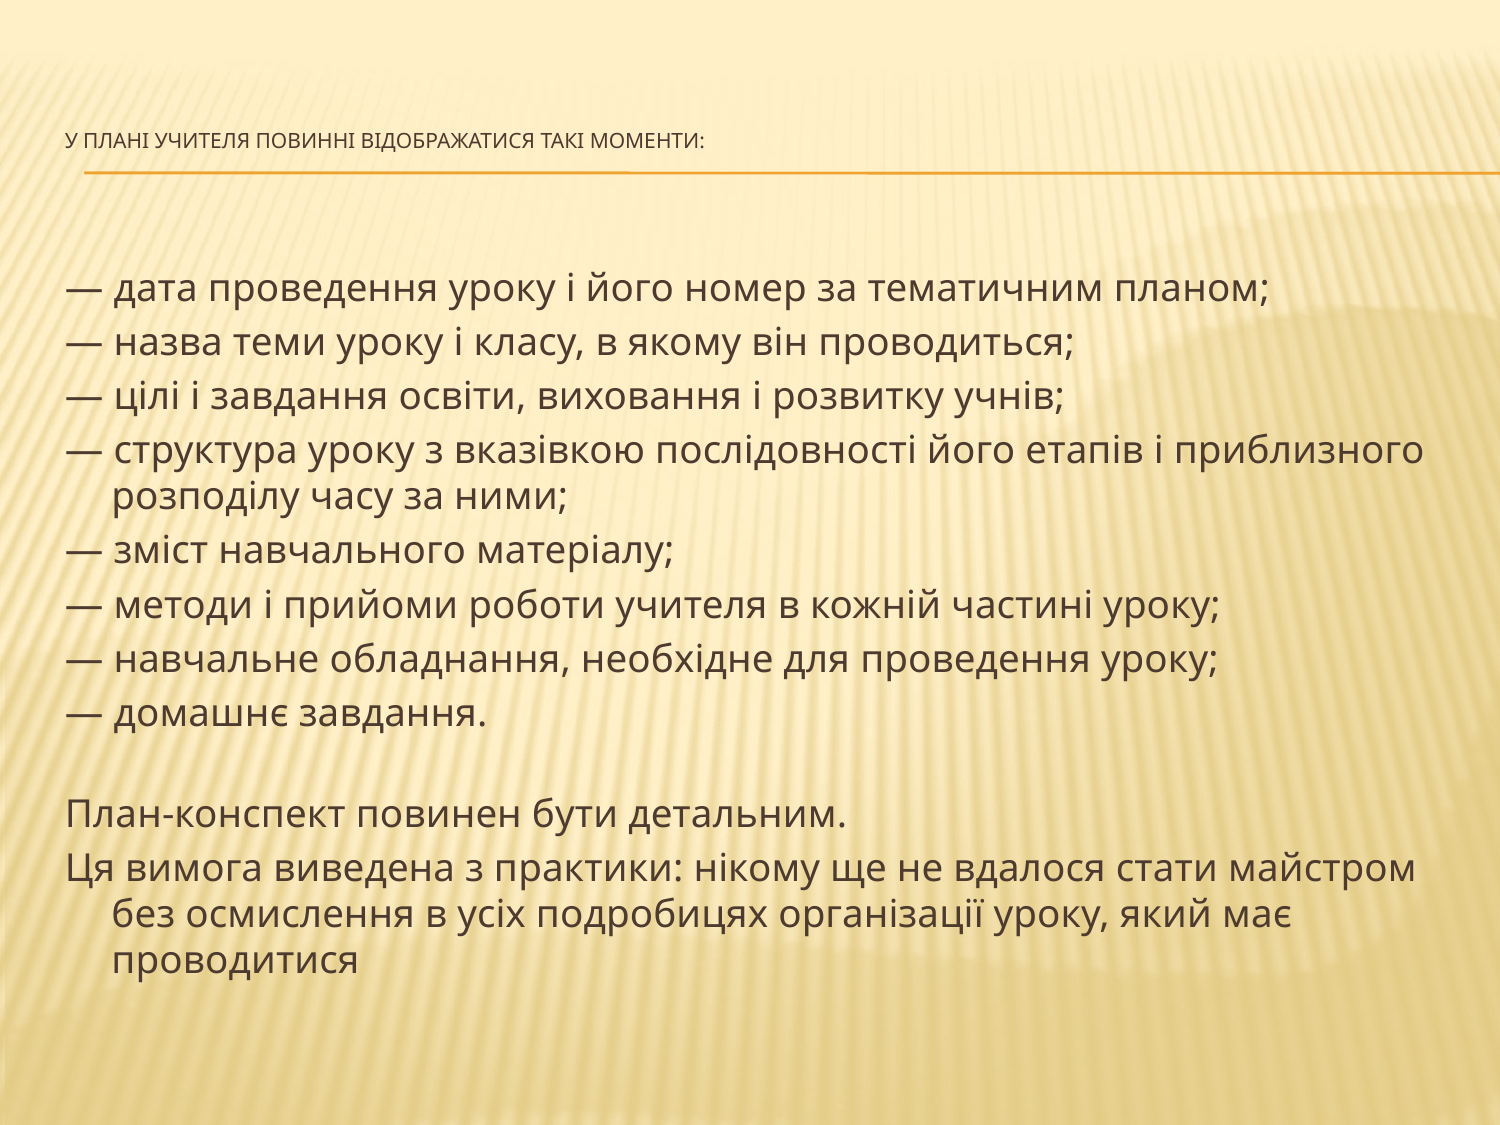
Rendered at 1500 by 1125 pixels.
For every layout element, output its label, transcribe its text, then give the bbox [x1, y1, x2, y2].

list — дата проведення уроку і його номер за тематичним планом; — назва теми уроку і класу, в якому він проводиться; — цілі і завдання освіти, виховання і розвитку учнів; — структура уроку з вказівкою послідовності його етапів і приблизного розподілу часу за ними; — зміст навчального матеріалу; — методи і прийоми роботи учителя в кожній частині уроку; — навчальне обладнання, необхідне для проведення уроку; — домашнє завдання. План-конспект повинен бути детальним. Ця вимога виведена з практики: нікому ще не вдалося стати майстром без осмислення в усіх подробицях організації уроку, який має проводитися [50, 254, 1475, 998]
title У плані учителя повинні відображатися такі моменти: [50, 75, 1475, 213]
